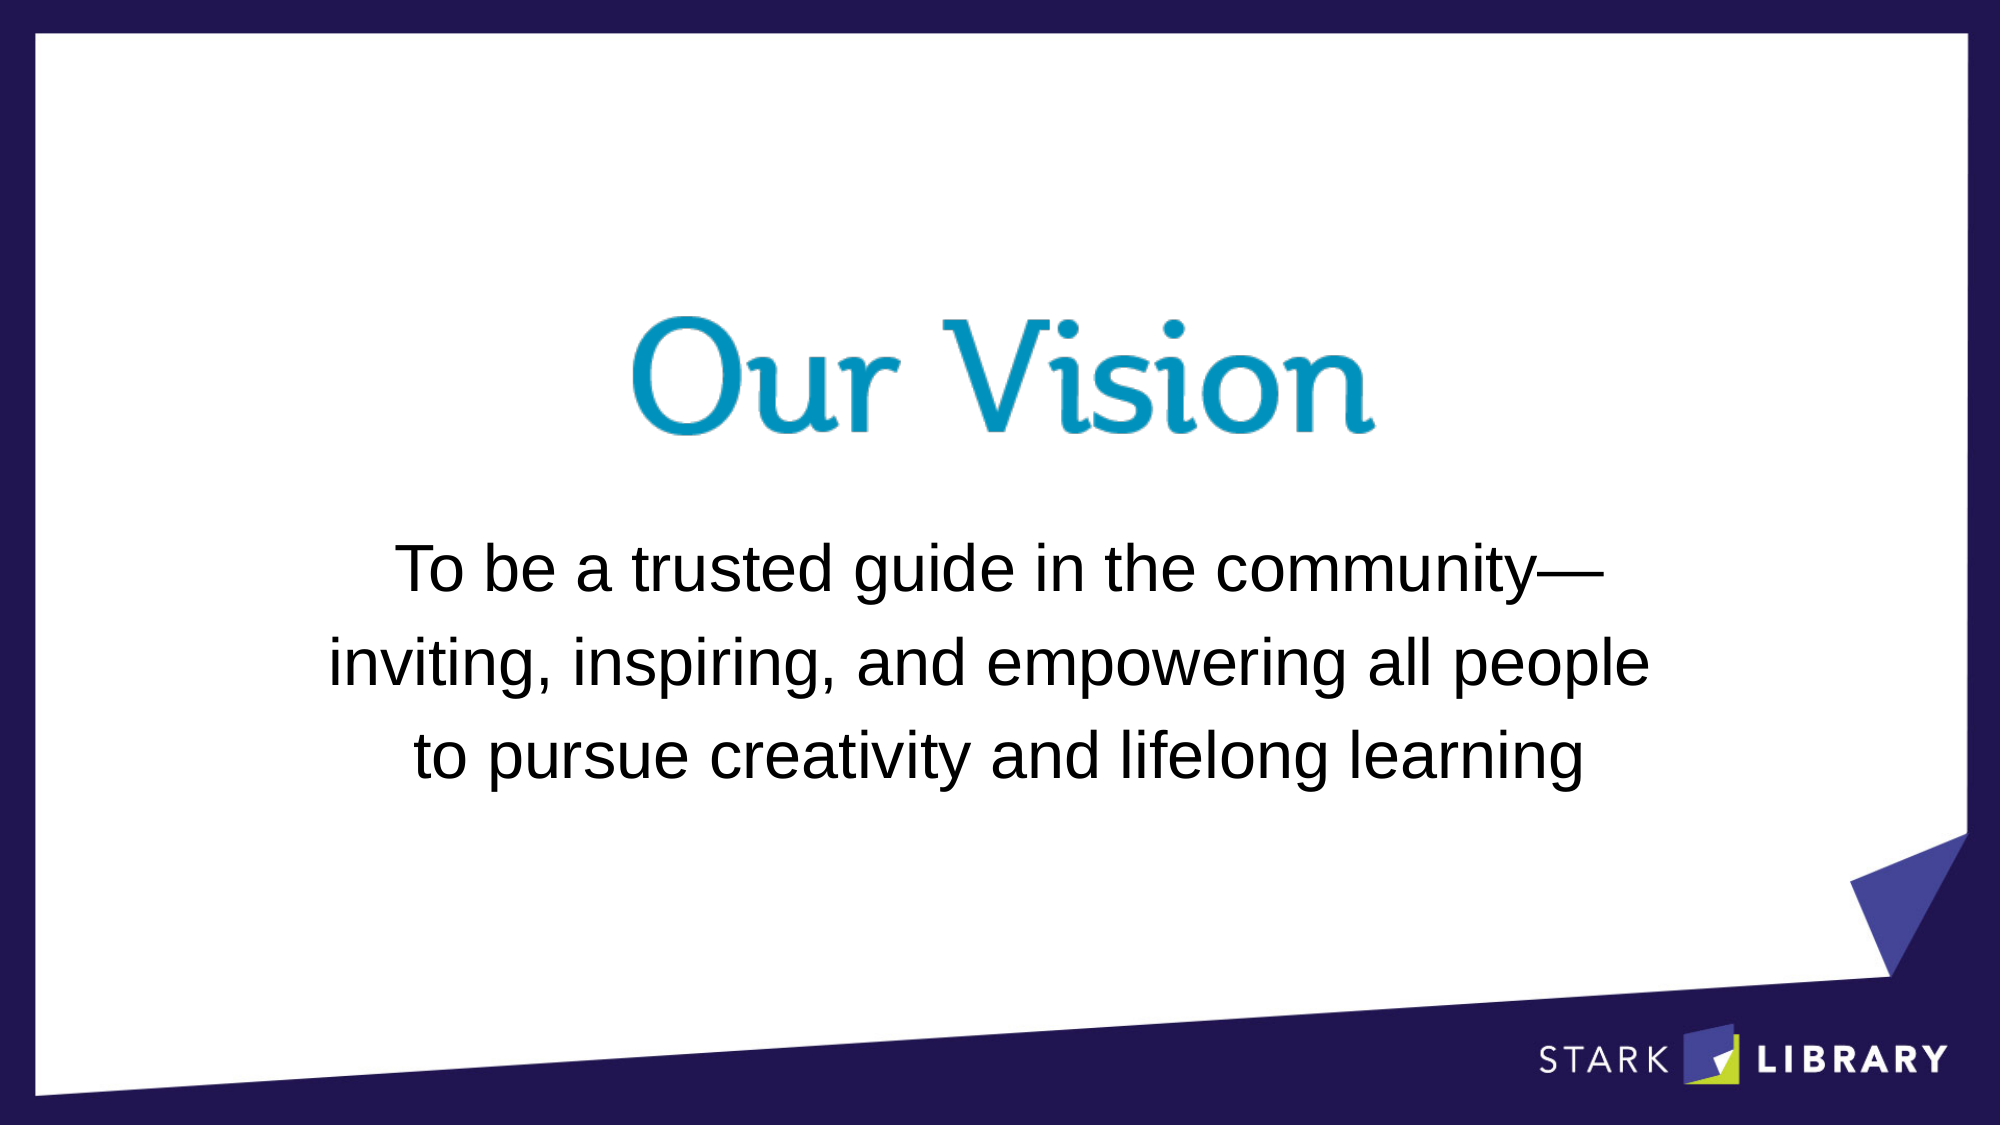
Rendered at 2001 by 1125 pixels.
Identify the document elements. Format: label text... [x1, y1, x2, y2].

picture [0, 0, 2000, 1125]
list To be a trusted guide in the community— inviting, inspiring, and empowering all people to pursue creativity and lifelong learning [137, 574, 1863, 868]
